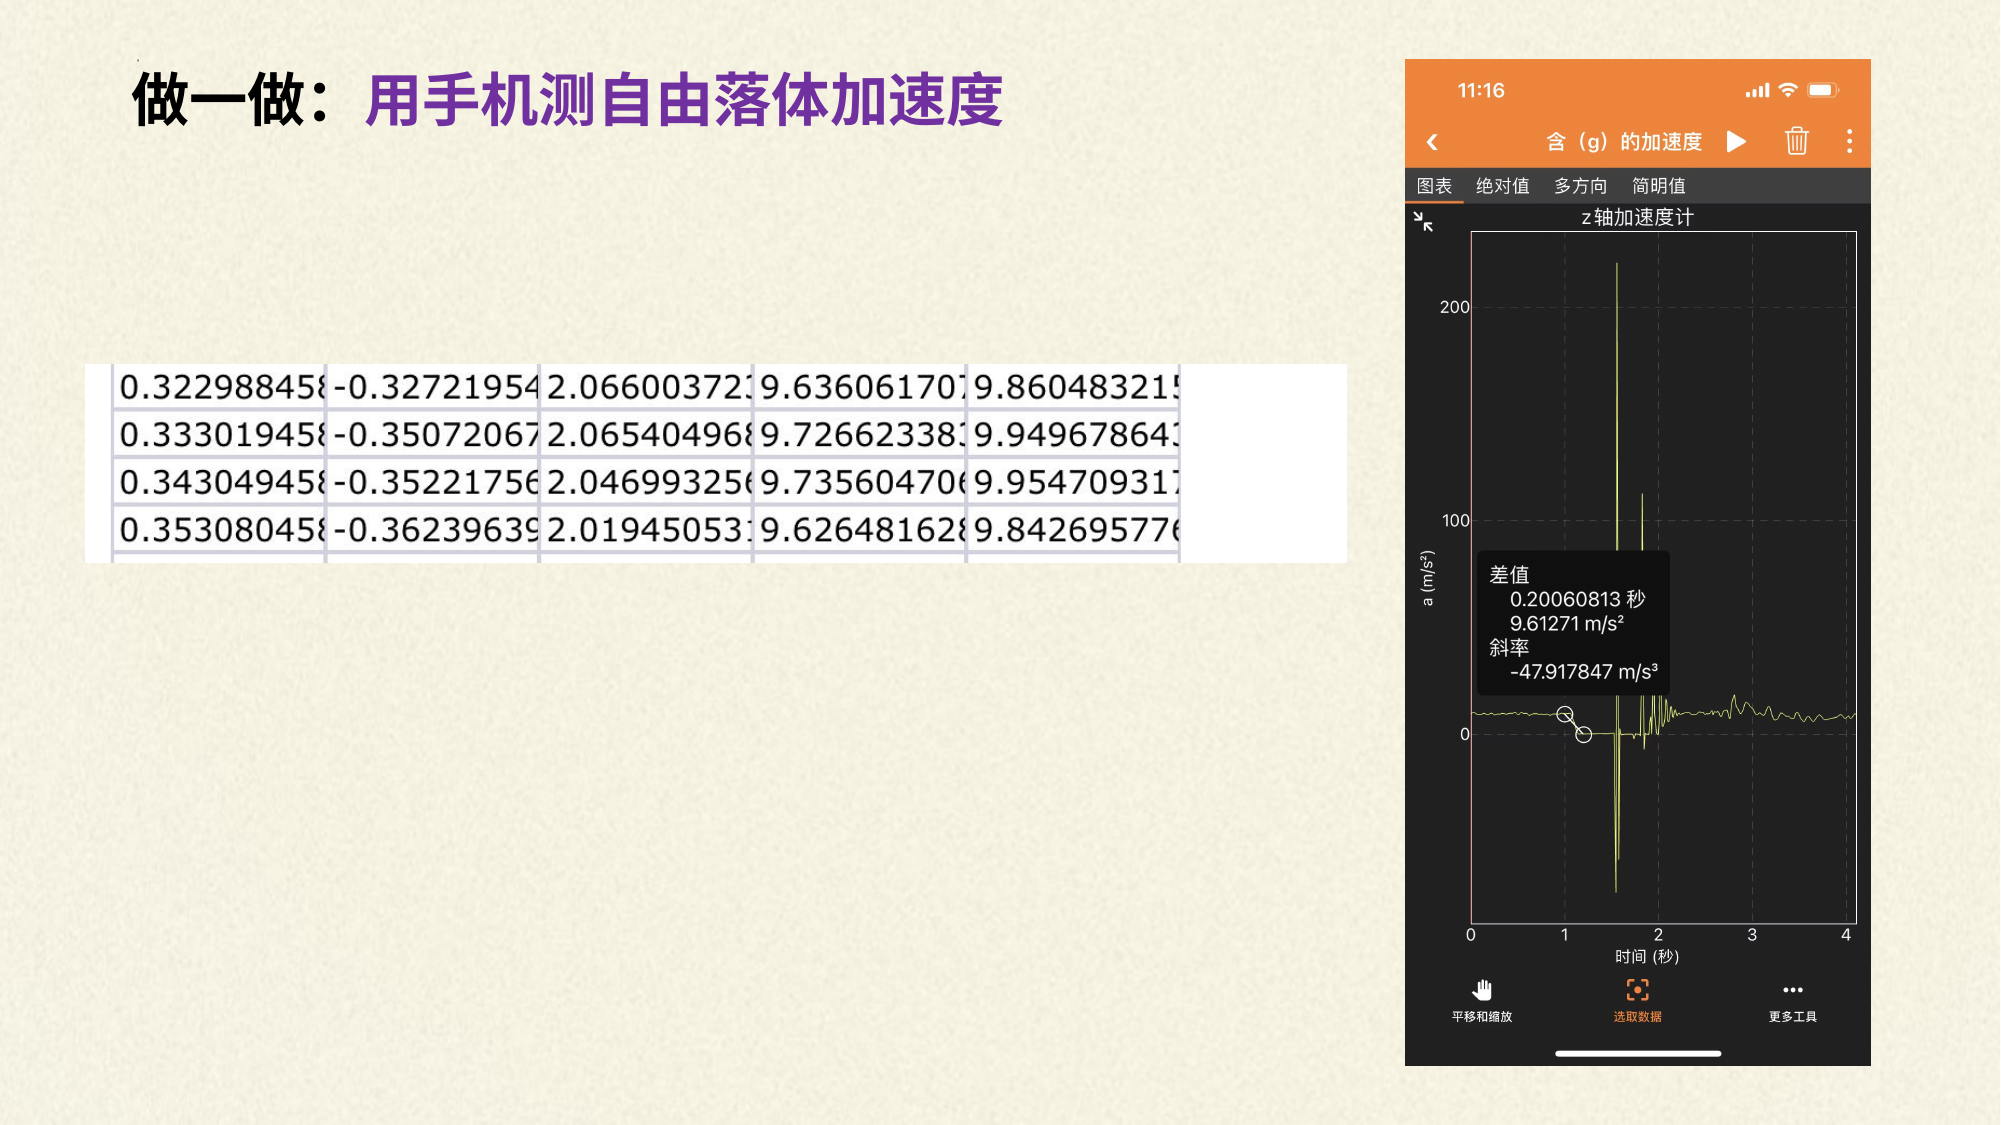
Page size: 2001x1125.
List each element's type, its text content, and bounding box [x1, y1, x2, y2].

picture [0, 0, 2001, 1125]
text_box 做一做：用手机测自由落体加速度 [116, 55, 1133, 141]
